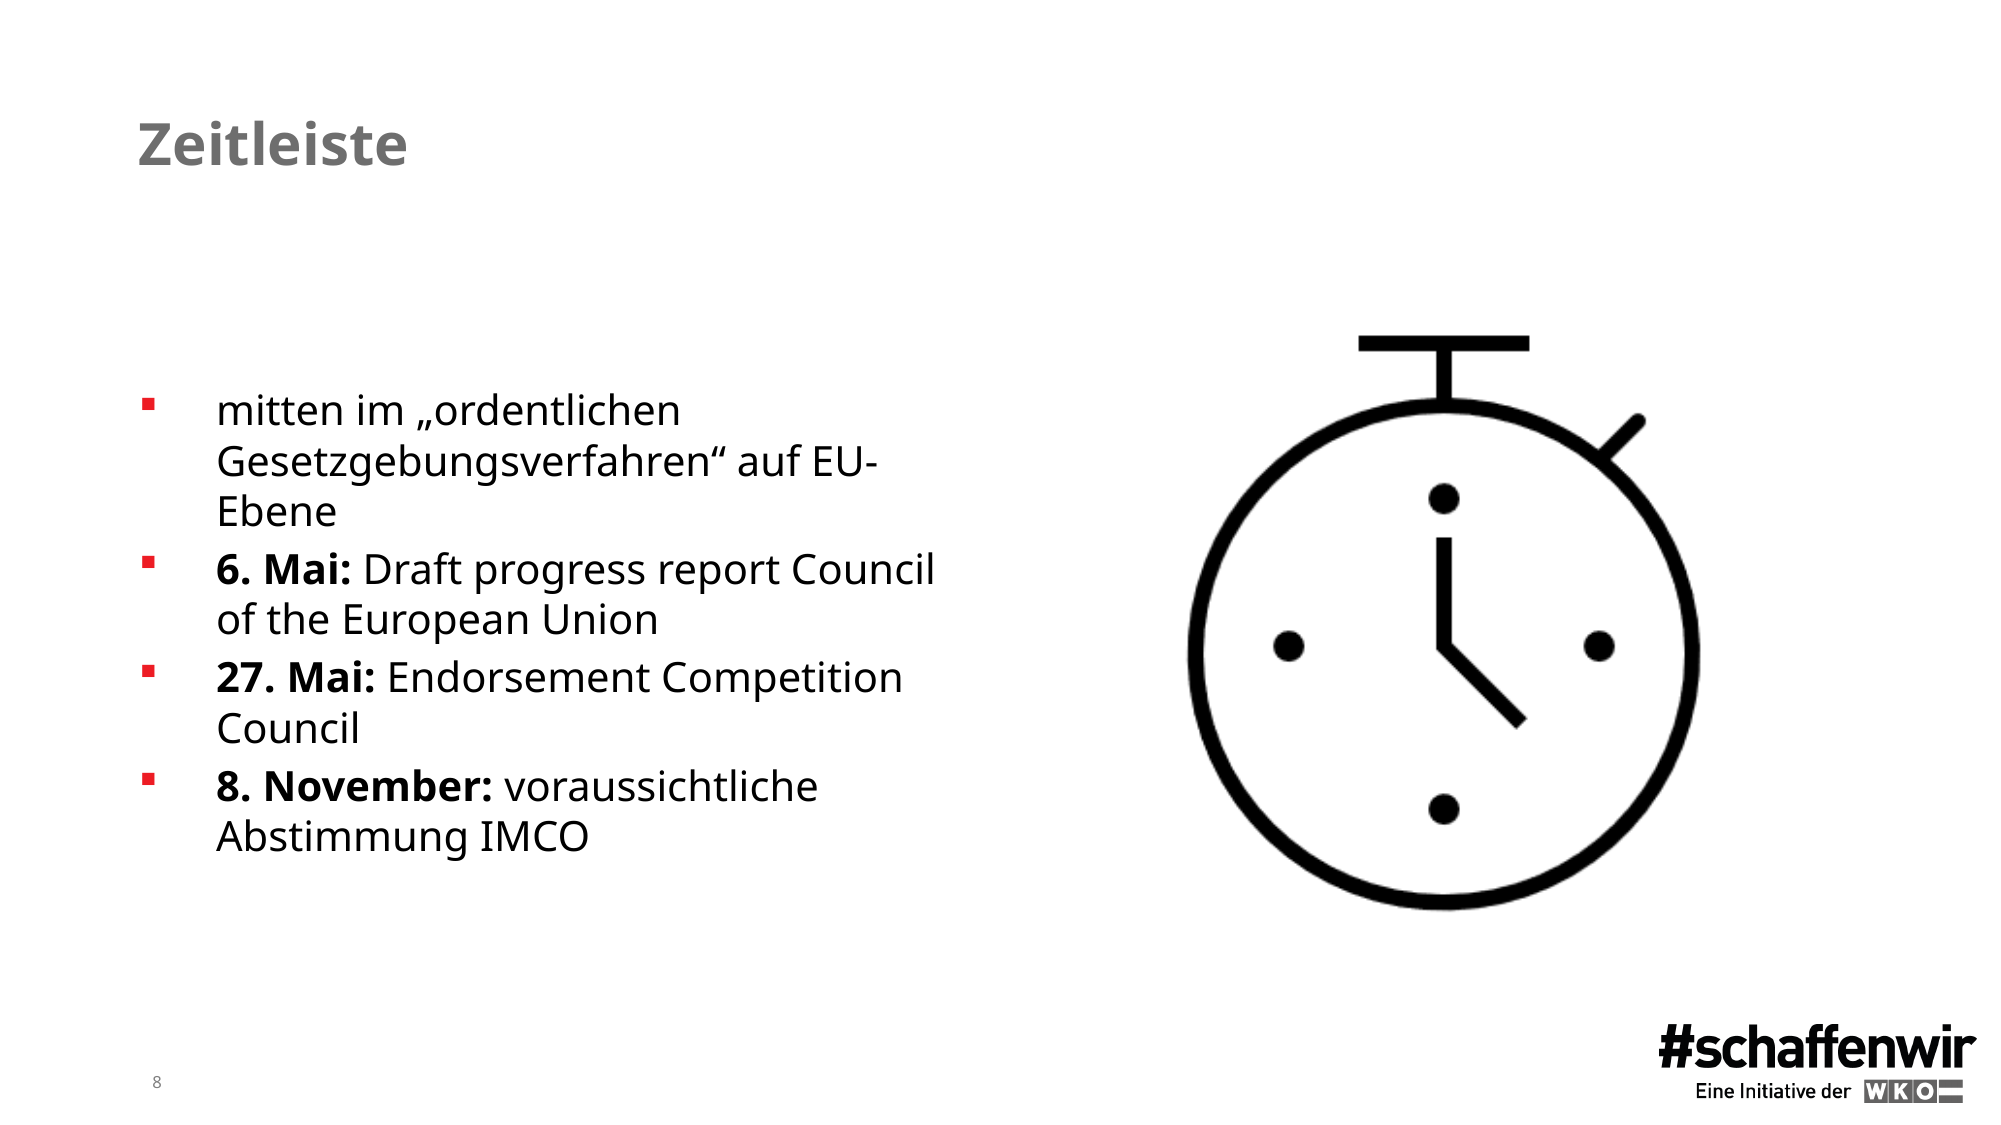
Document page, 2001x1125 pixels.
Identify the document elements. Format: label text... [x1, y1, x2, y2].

picture [1072, 243, 1818, 988]
slide_number 8 [137, 1024, 908, 1103]
list mitten im „ordentlichen Gesetzgebungsverfahren“ auf EU-Ebene 6. Mai: Draft progress report Council of the European Union 27. Mai: Endorsement Competition Council 8. November: voraussichtliche Abstimmung IMCO [123, 376, 983, 988]
picture [1659, 1024, 1977, 1103]
title Zeitleiste [123, 30, 1876, 185]
